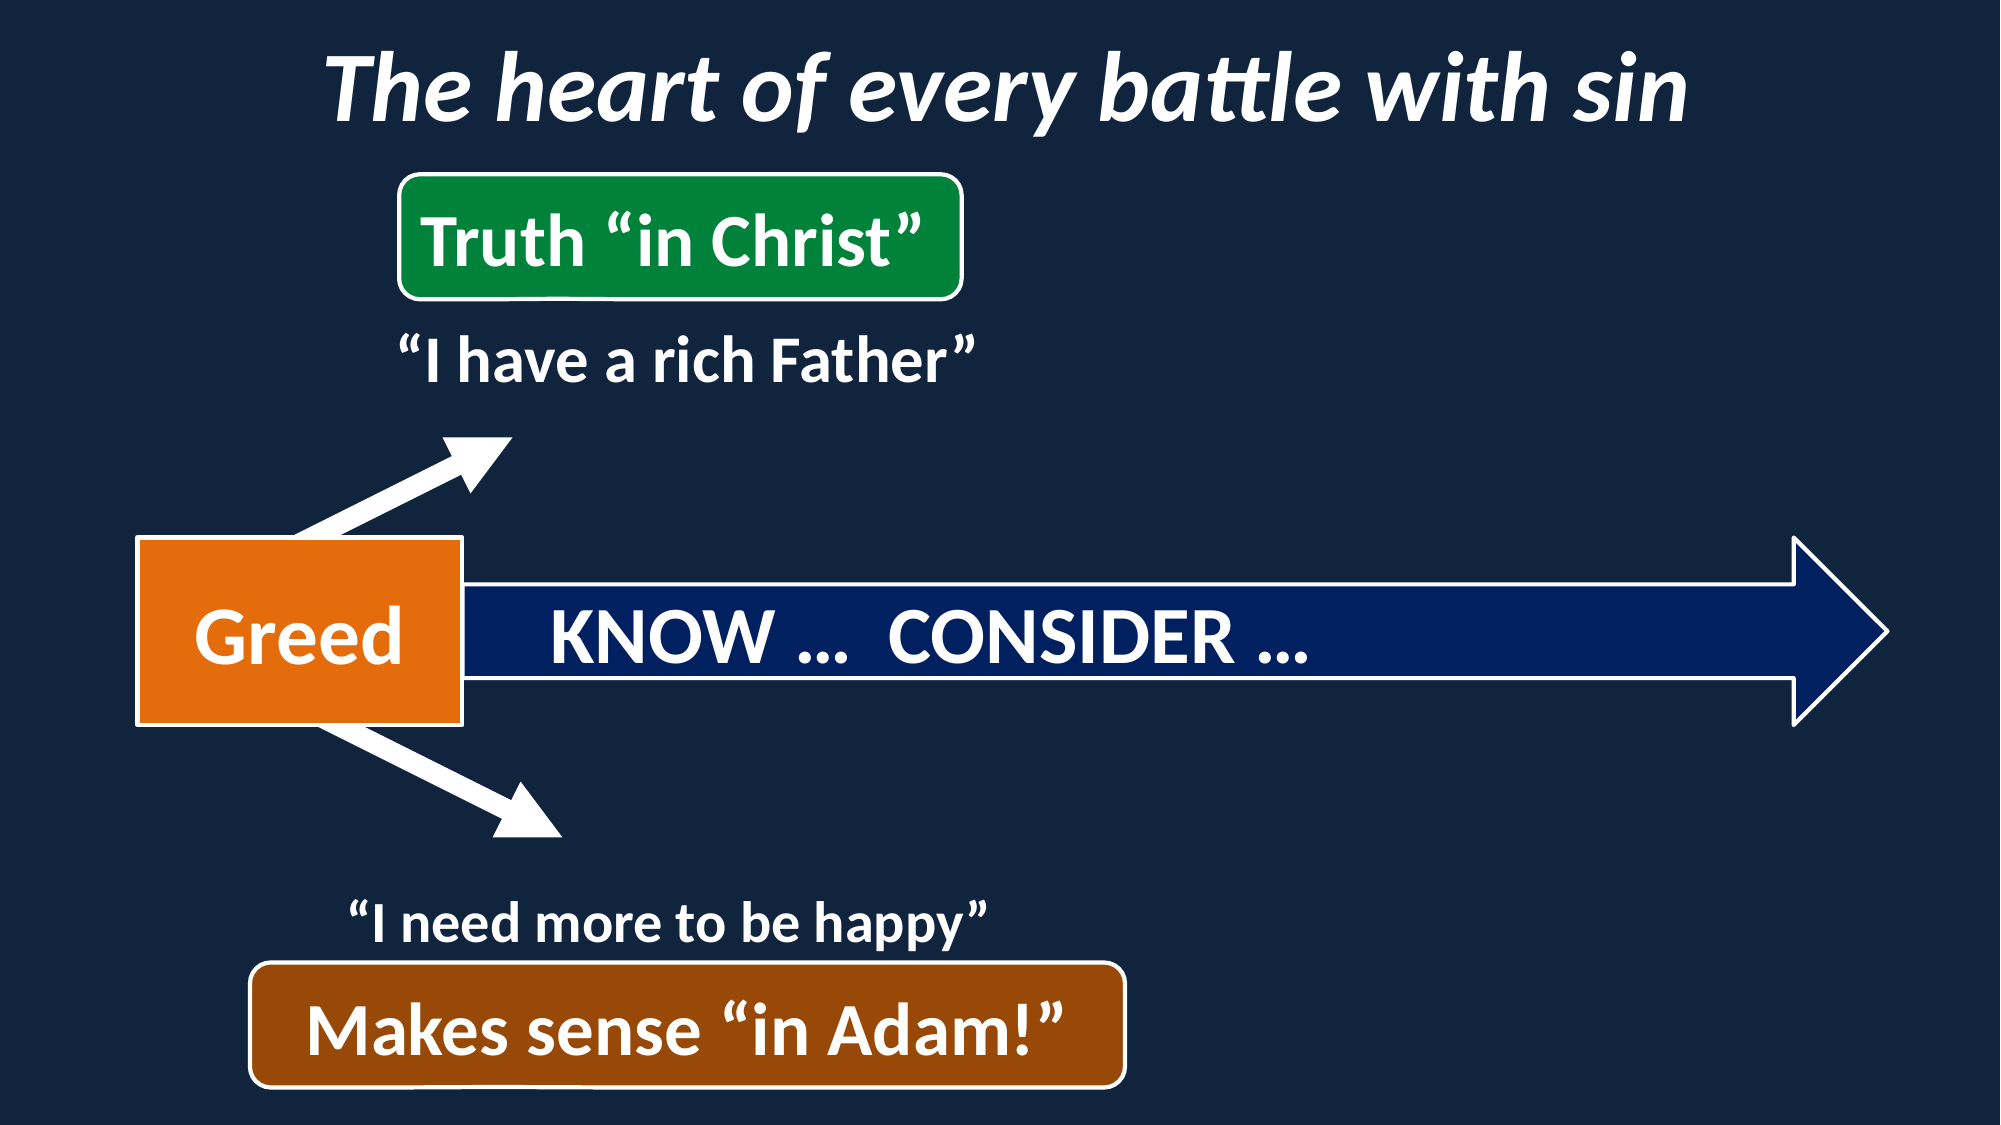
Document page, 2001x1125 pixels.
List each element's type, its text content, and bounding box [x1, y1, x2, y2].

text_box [262, 687, 563, 838]
text_box “I need more to be happy” [285, 847, 1053, 990]
text_box Truth “in Christ” [397, 172, 964, 302]
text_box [287, 437, 513, 551]
text_box The heart of every battle with sin [22, 10, 1990, 153]
text_box Makes sense “in Adam!” [247, 960, 1128, 1090]
text_box “I have a rich Father” [360, 284, 1015, 427]
text_box Greed [135, 535, 464, 727]
text_box KNOW … CONSIDER … [460, 535, 1890, 727]
